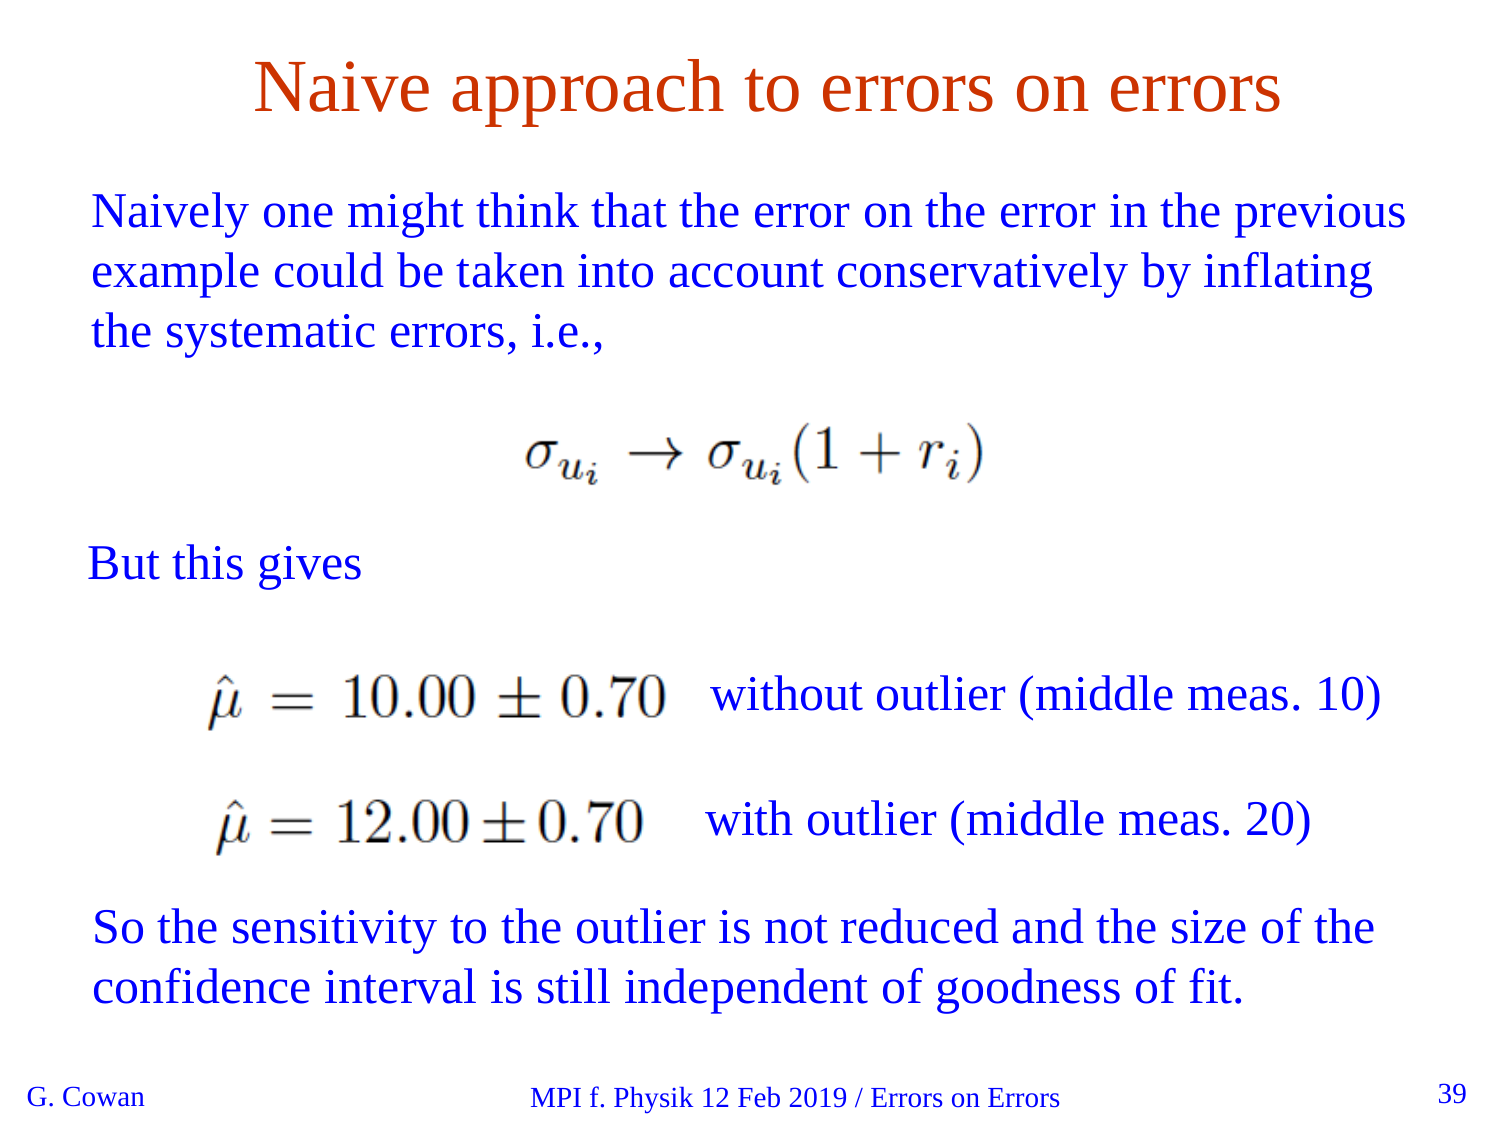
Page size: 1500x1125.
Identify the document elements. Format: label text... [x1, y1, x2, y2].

slide_number G. Cowan [11, 1069, 253, 1114]
text_box without outlier (middle meas. 10) [695, 652, 1398, 728]
picture [519, 418, 987, 496]
text_box Naive approach to errors on errors [146, 40, 1391, 123]
text_box Naively one might think that the error on the error in the previous example could be taken into account conservatively by inflating the systematic errors, i.e., [76, 170, 1423, 366]
footer MPI f. Physik 12 Feb 2019 / Errors on Errors [312, 1070, 927, 1125]
slide_number 39 [927, 1066, 1483, 1125]
text_box But this gives [73, 522, 391, 597]
picture [204, 789, 651, 867]
text_box with outlier (middle meas. 20) [690, 778, 1329, 853]
text_box So the sensitivity to the outlier is not reduced and the size of the confidence interval is still independent of goodness of fit. [77, 885, 1393, 1021]
picture [196, 664, 680, 742]
